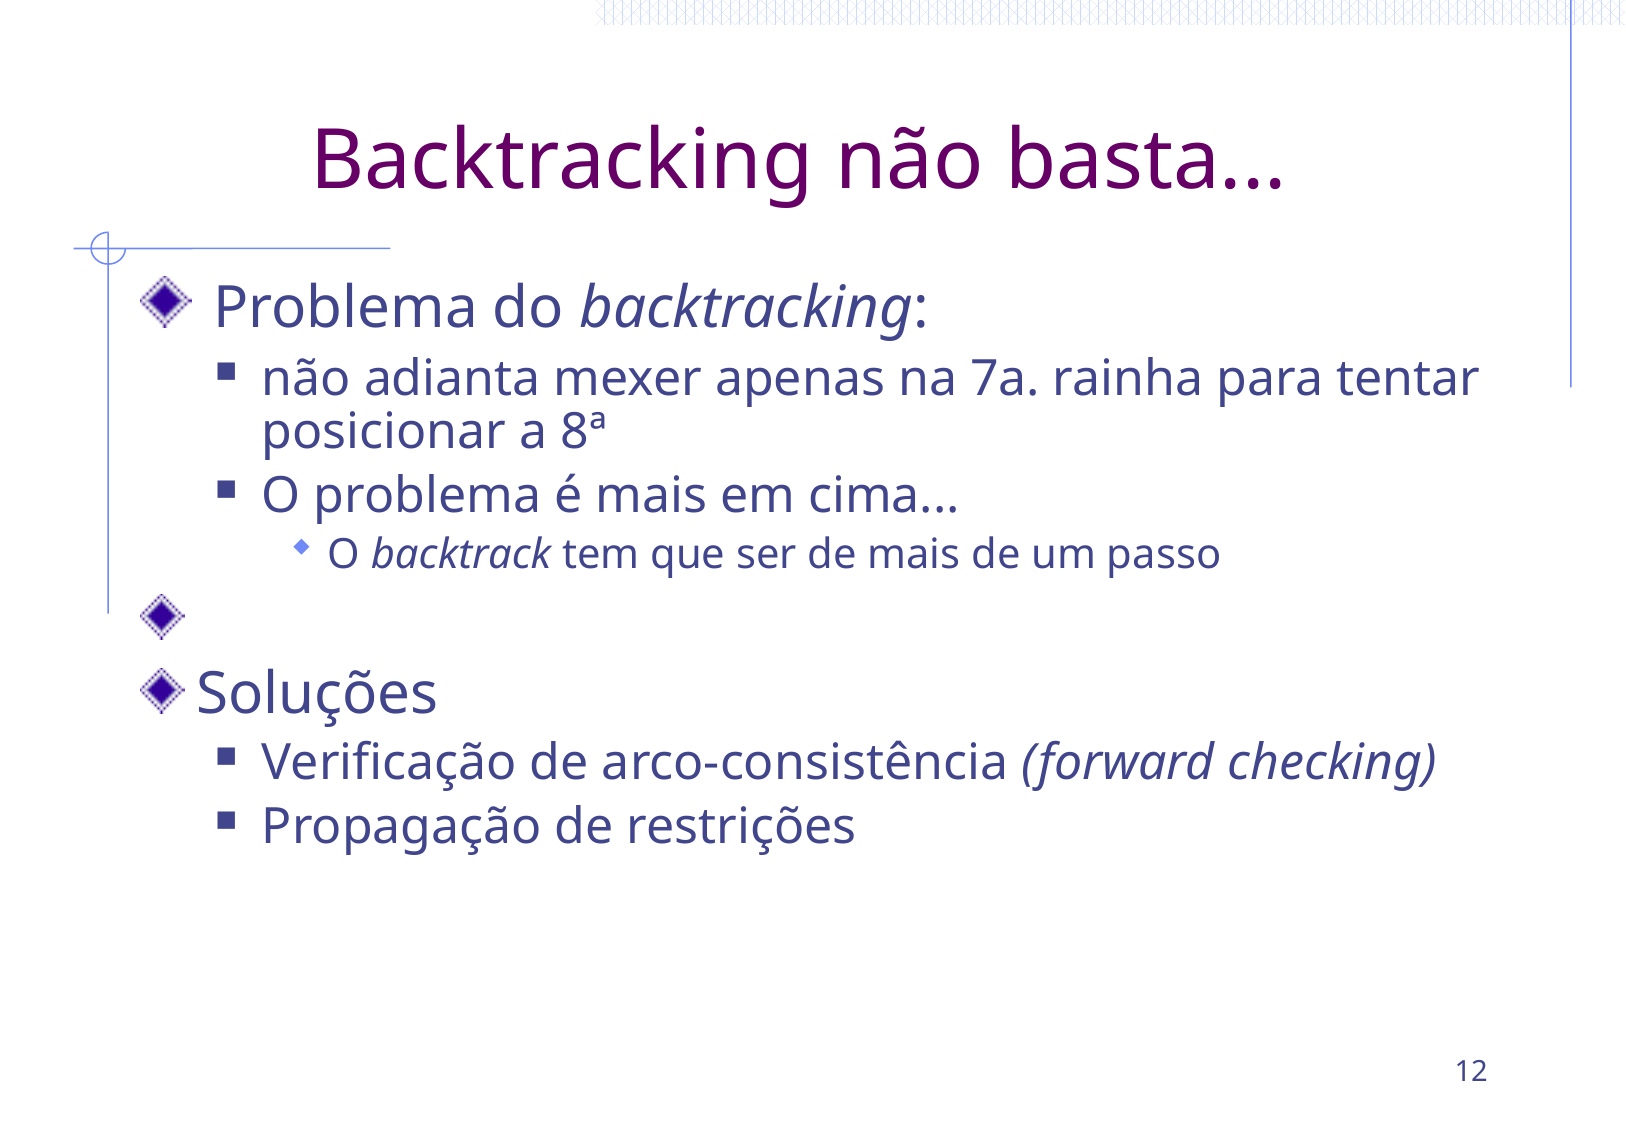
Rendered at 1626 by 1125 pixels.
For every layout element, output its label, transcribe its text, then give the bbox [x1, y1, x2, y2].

picture [140, 276, 192, 328]
title Backtracking não basta... [108, 74, 1490, 213]
picture [140, 594, 185, 640]
list Problema do backtracking: não adianta mexer apenas na 7a. rainha para tentar posicionar a 8ª O problema é mais em cima... O backtrack tem que ser de mais de um passo Soluções Verificação de arco-consistência (forward checking) Propagação de restrições [124, 262, 1507, 988]
picture [140, 668, 185, 714]
slide_number 12 [1164, 1024, 1504, 1101]
